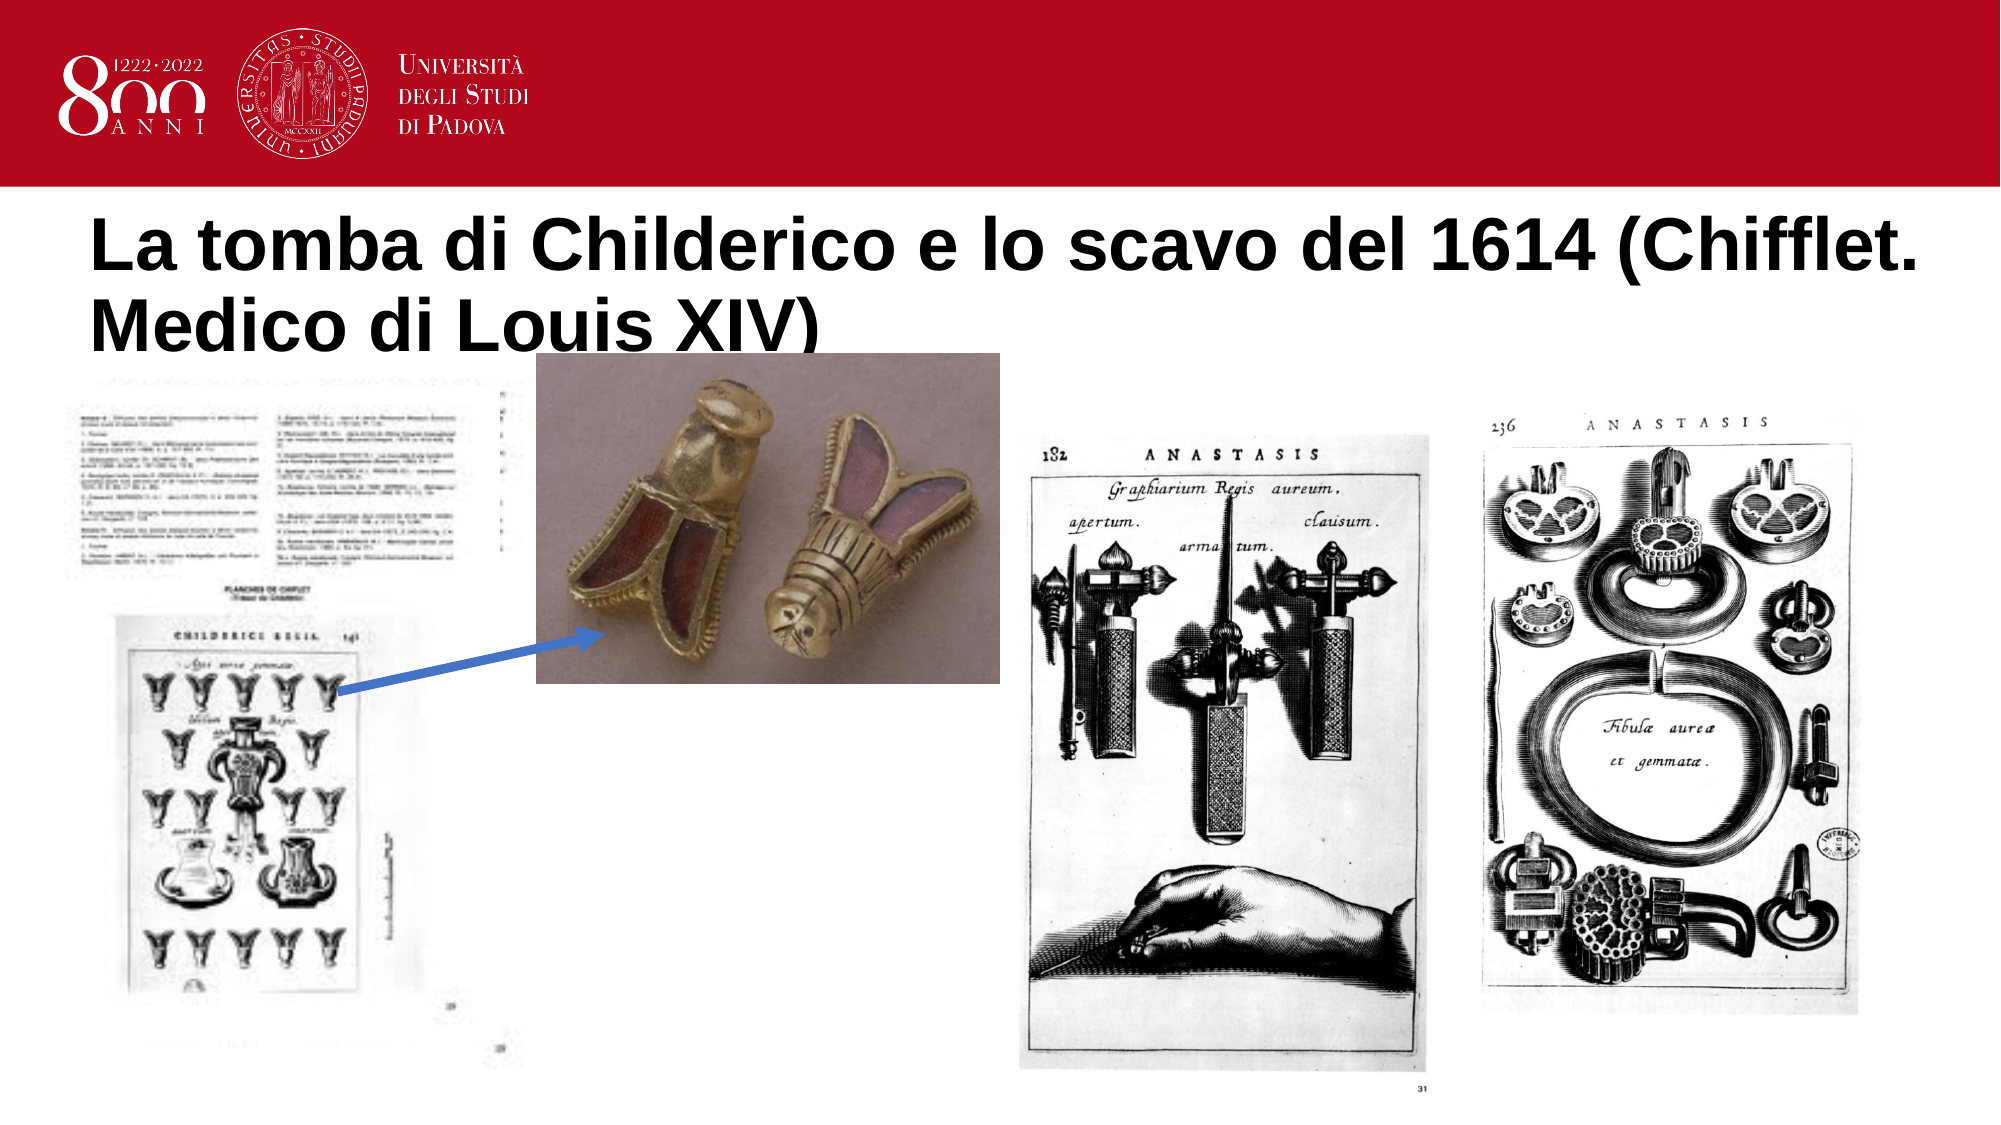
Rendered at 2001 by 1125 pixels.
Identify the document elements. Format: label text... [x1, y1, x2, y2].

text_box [337, 633, 606, 692]
picture [46, 353, 1481, 1125]
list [1420, 373, 1896, 1064]
title La tomba di Childerico e lo scavo del 1614 (Chifflet. Medico di Louis XIV) [74, 189, 2000, 384]
